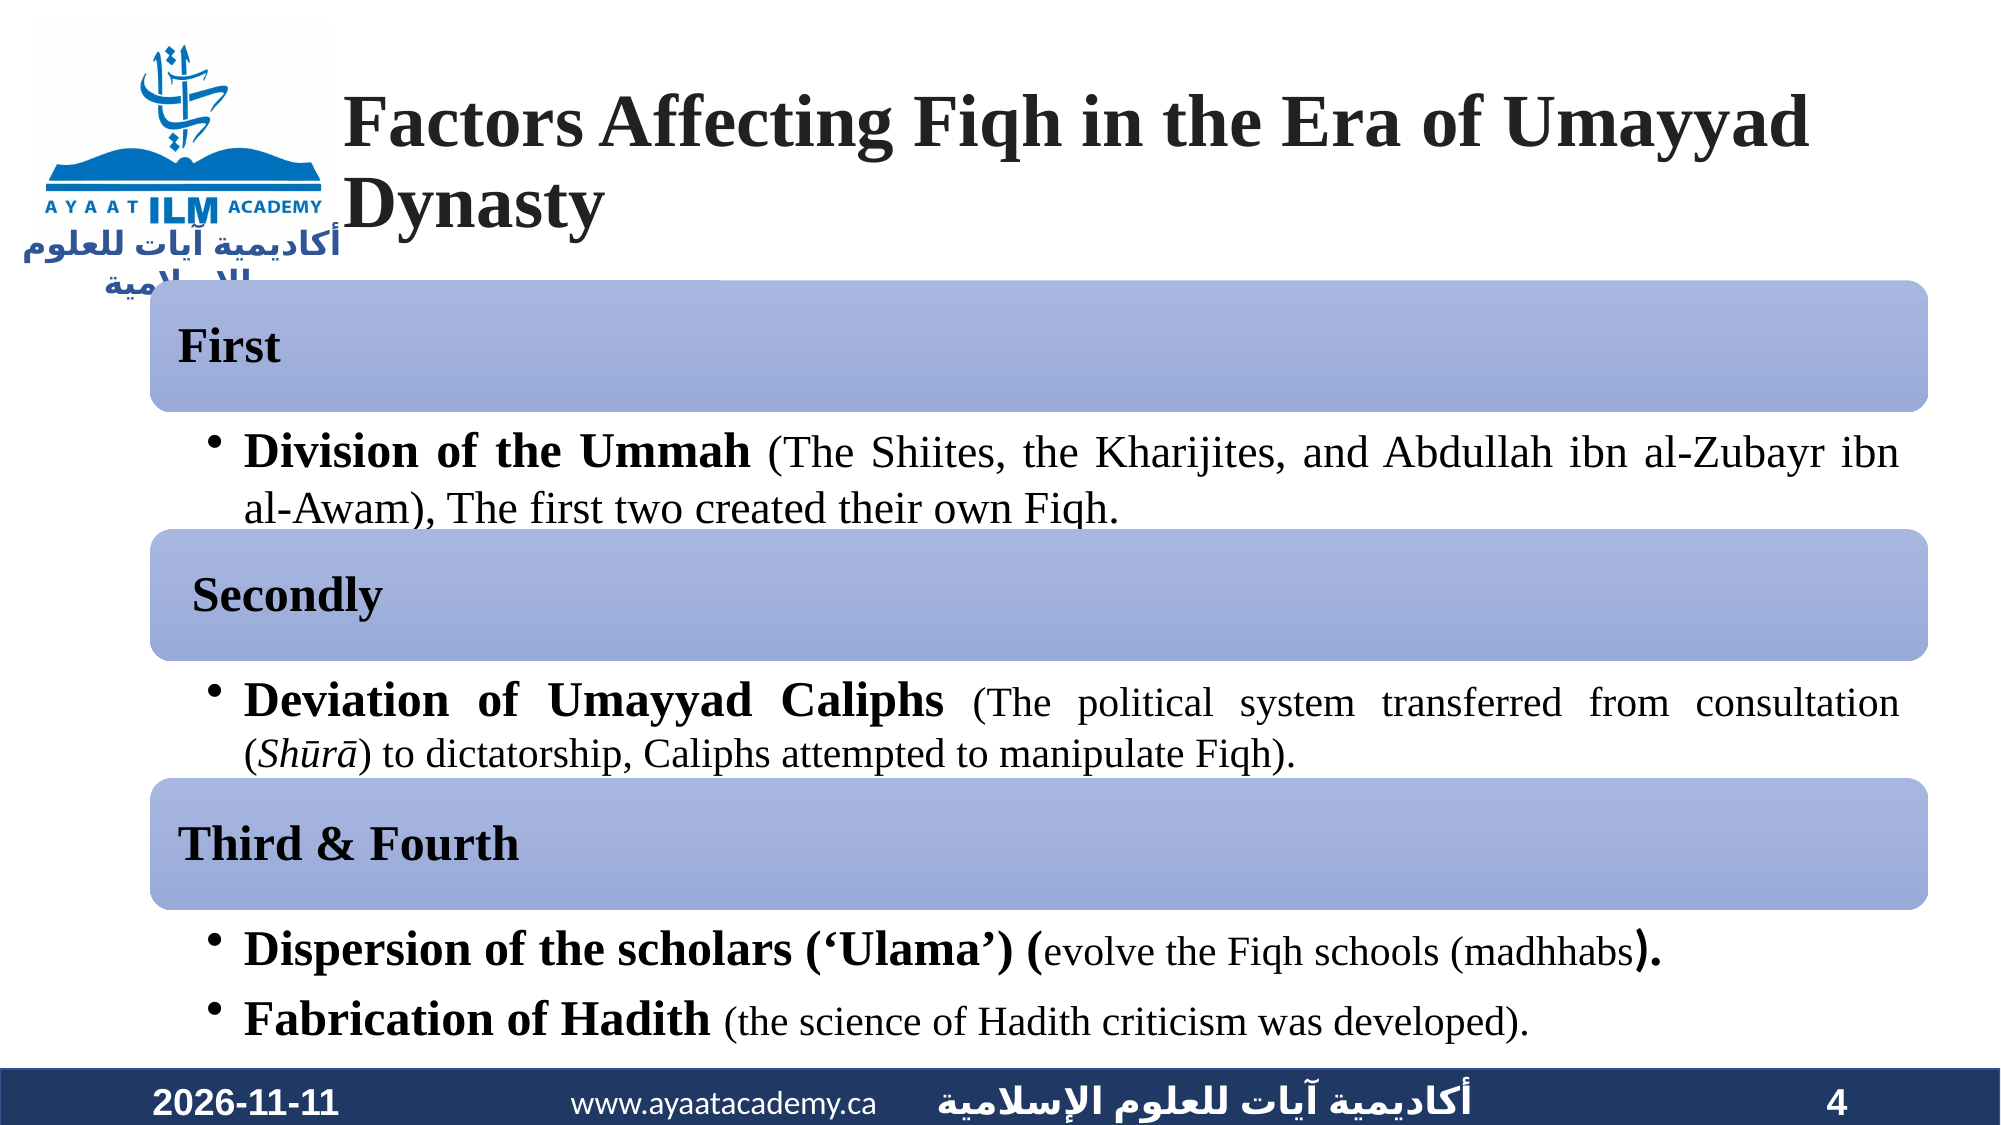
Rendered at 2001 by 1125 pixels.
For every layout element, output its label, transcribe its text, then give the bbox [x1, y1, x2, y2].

title Factors Affecting Fiqh in the Era of Umayyad Dynasty [328, 59, 1863, 277]
picture [32, 21, 332, 241]
picture [319, 234, 328, 241]
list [149, 277, 1929, 1052]
slide_number 4 [1412, 1070, 1863, 1125]
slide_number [137, 1070, 588, 1125]
